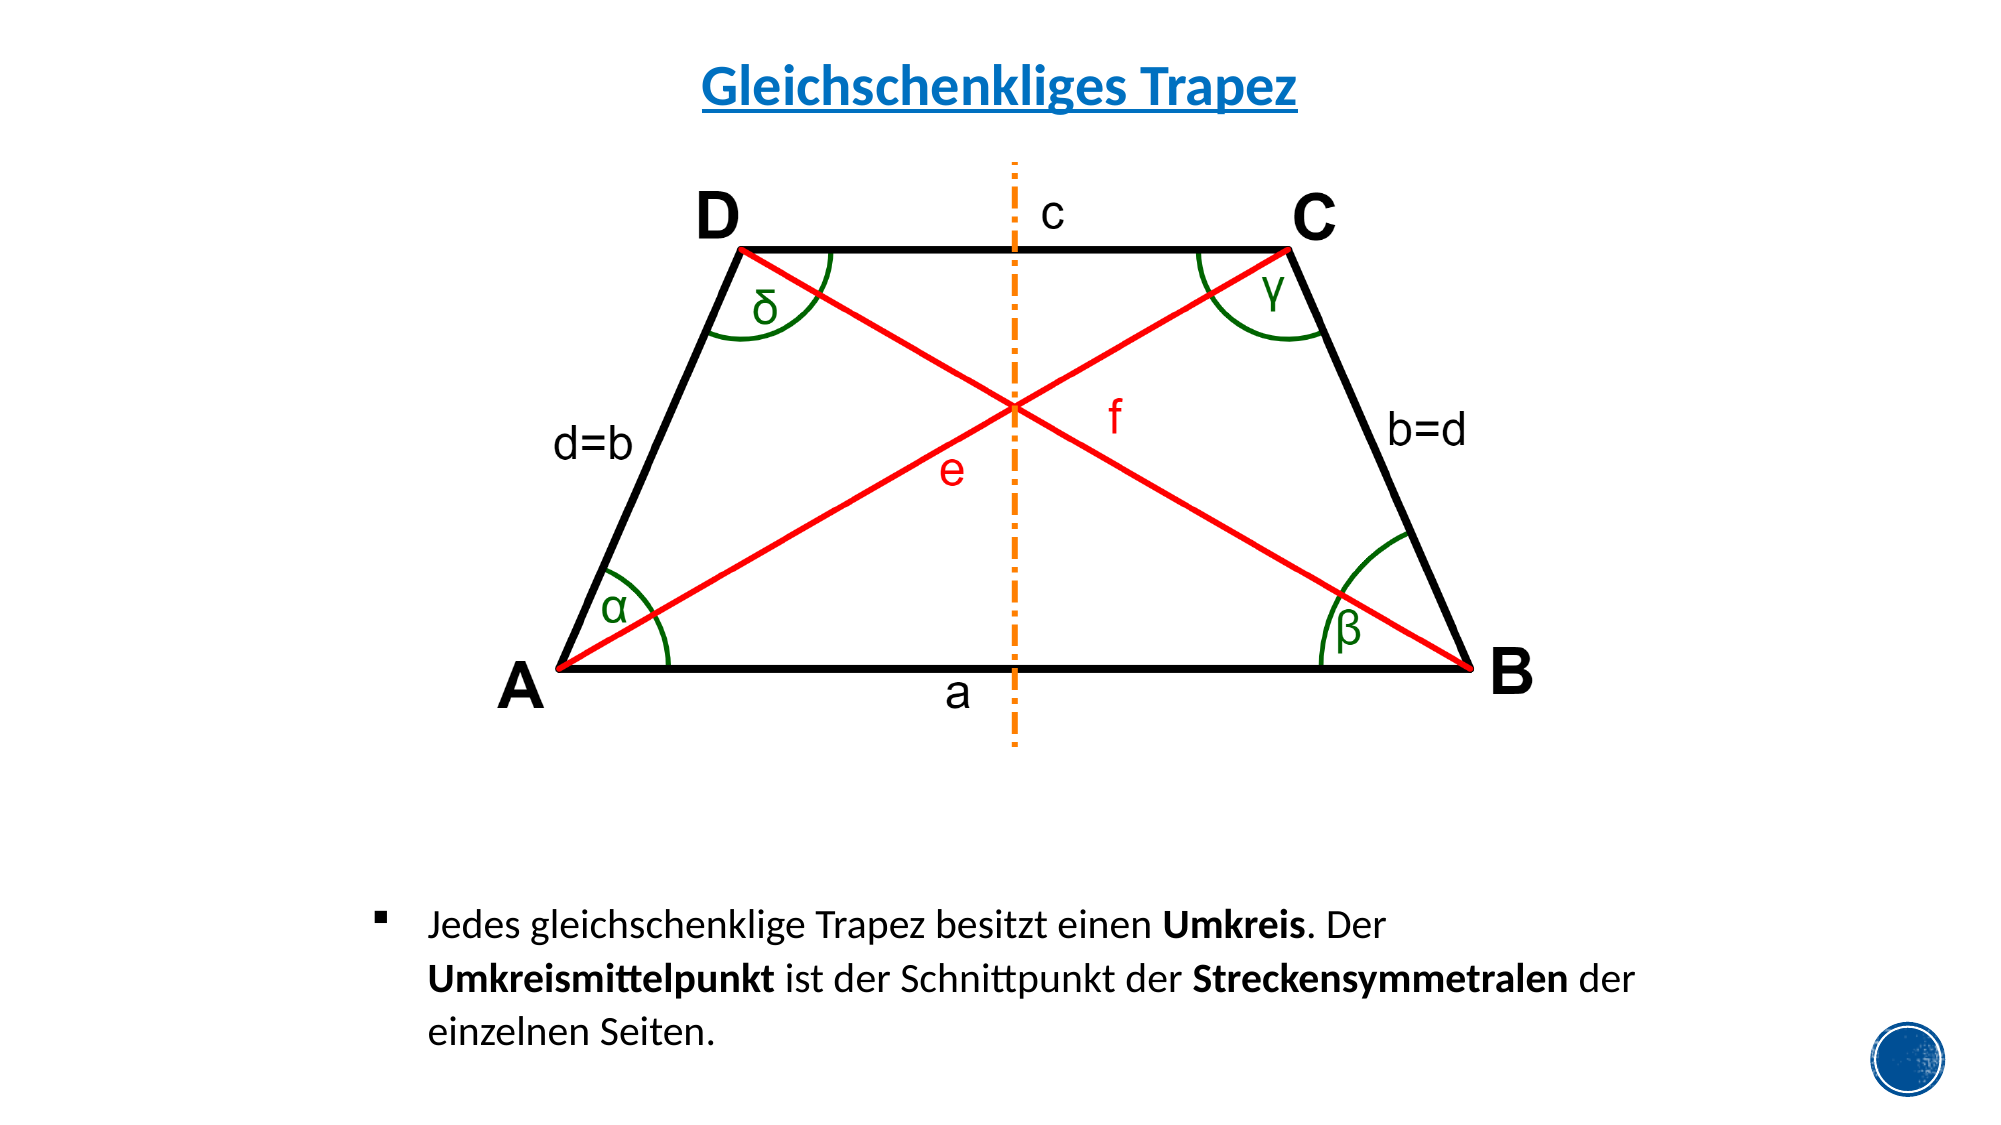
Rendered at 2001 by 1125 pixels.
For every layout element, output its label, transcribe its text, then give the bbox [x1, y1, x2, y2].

text_box Gleichschenkliges Trapez [686, 39, 1314, 125]
text_box Jedes gleichschenklige Trapez besitzt einen Umkreis. Der Umkreismittelpunkt ist der Schnittpunkt der Streckensymmetralen der einzelnen Seiten. [356, 886, 1720, 1062]
picture [452, 162, 1548, 747]
